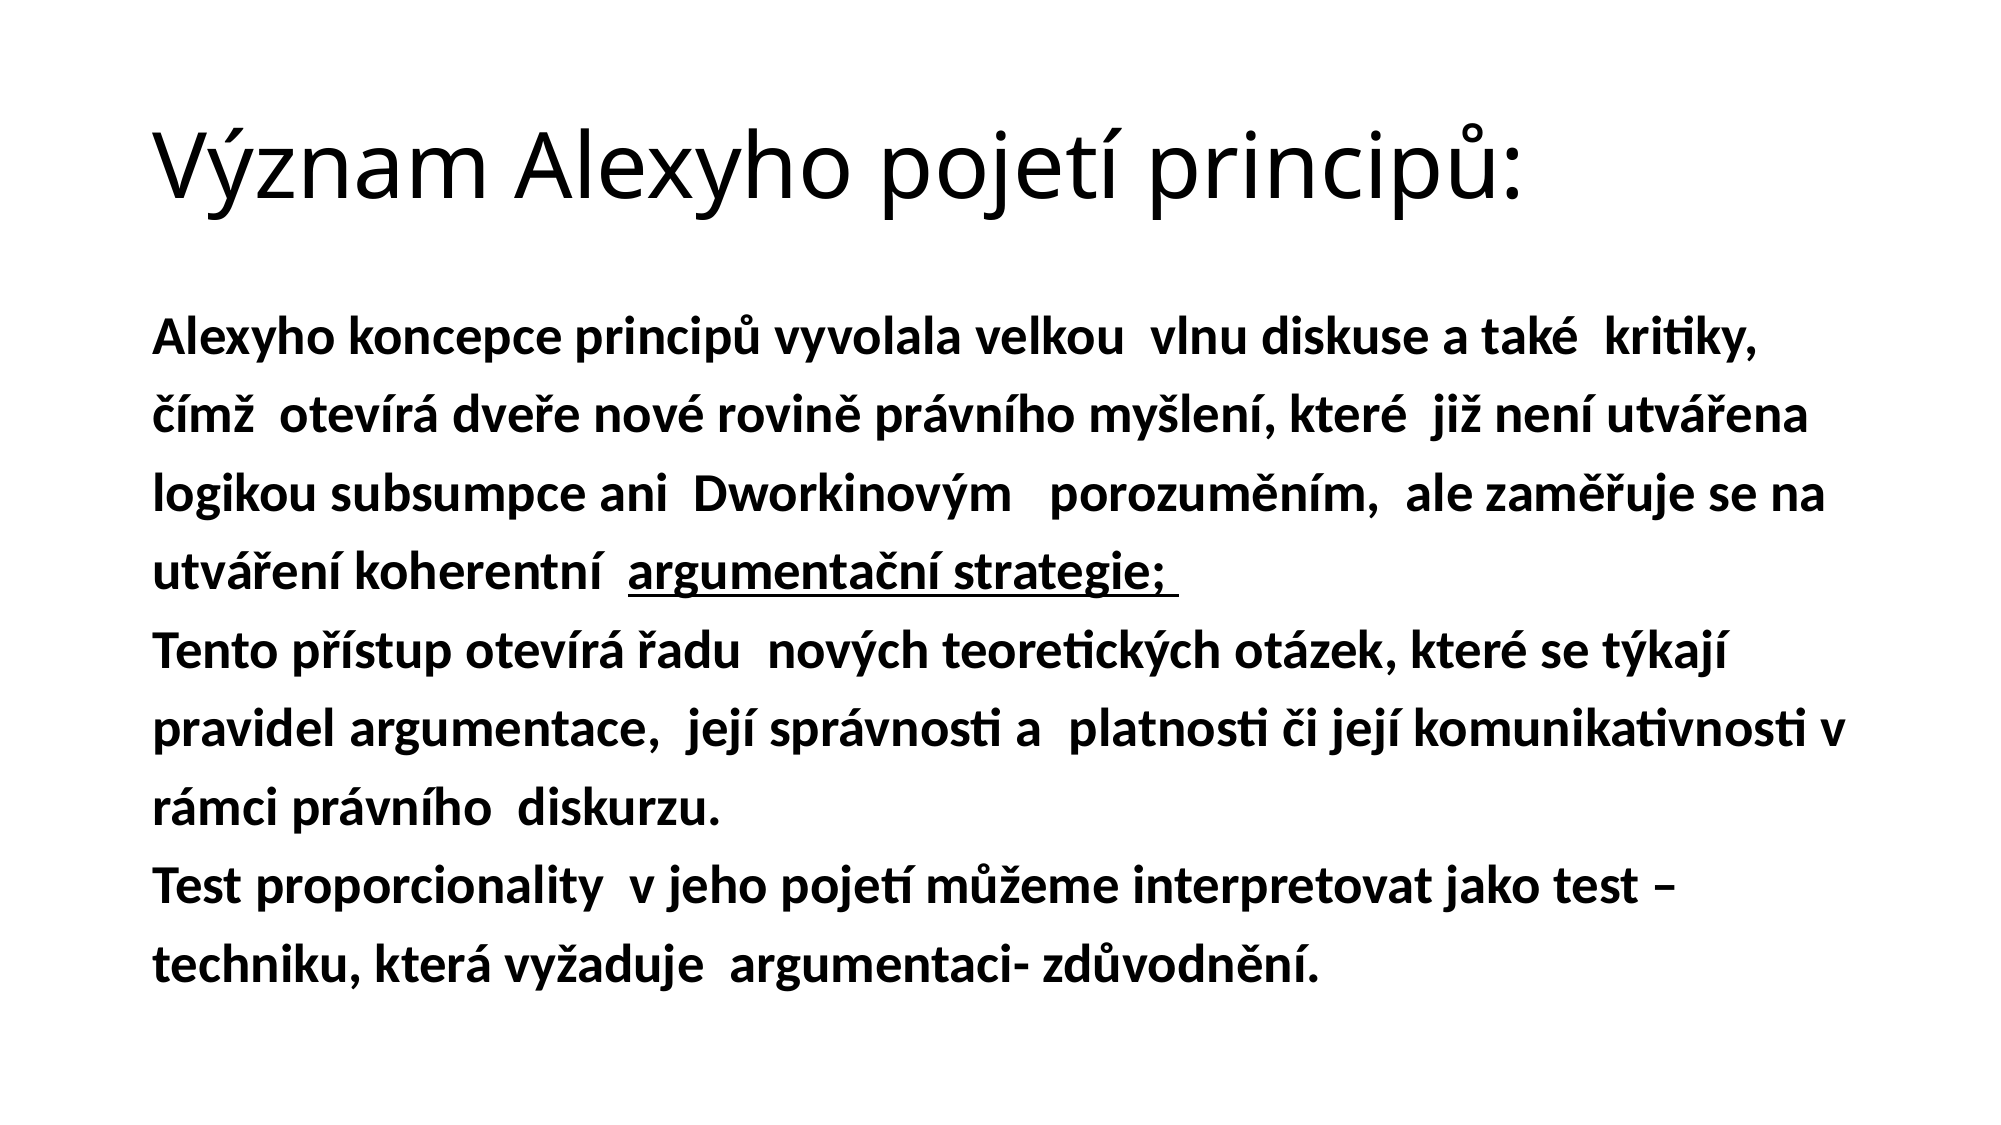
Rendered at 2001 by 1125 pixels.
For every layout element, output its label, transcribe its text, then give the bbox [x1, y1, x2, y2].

title Význam Alexyho pojetí principů: [137, 59, 1863, 278]
list Alexyho koncepce principů vyvolala velkou vlnu diskuse a také kritiky, čímž otevírá dveře nové rovině právního myšlení, které již není utvářena logikou subsumpce ani Dworkinovým porozuměním, ale zaměřuje se na utváření koherentní argumentační strategie; Tento přístup otevírá řadu nových teoretických otázek, které se týkají pravidel argumentace, její správnosti a platnosti či její komunikativnosti v rámci právního diskurzu. Test proporcionality v jeho pojetí můžeme interpretovat jako test – techniku, která vyžaduje argumentaci- zdůvodnění. [137, 299, 1863, 1014]
